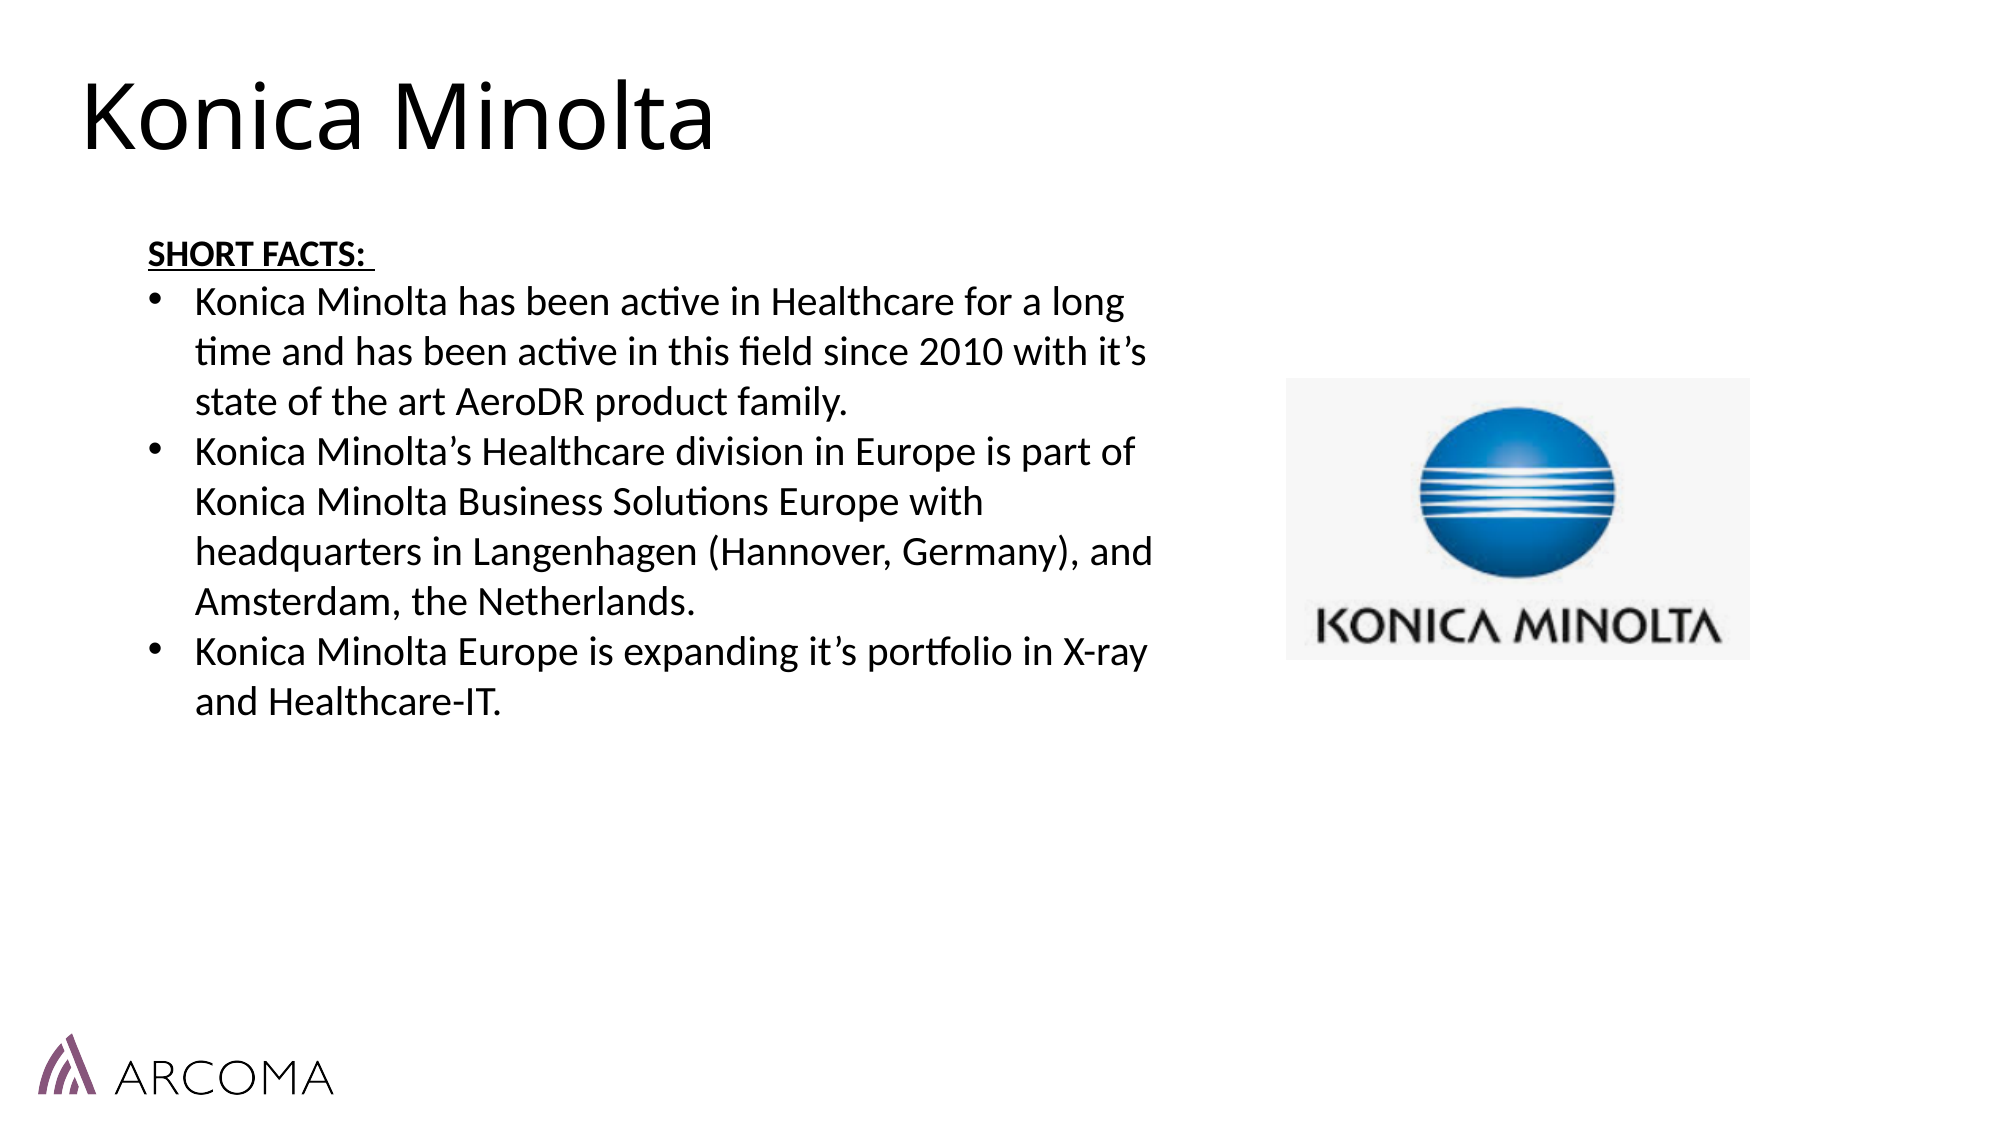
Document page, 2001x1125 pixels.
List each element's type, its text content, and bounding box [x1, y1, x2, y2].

subtitle SHORT FACTS: Konica Minolta has been active in Healthcare for a long time and has been active in this field since 2010 with it’s state of the art AeroDR product family. Konica Minolta’s Healthcare division in Europe is part of Konica Minolta Business Solutions Europe with headquarters in Langenhagen (Hannover, Germany), and Amsterdam, the Netherlands. Konica Minolta Europe is expanding it’s portfolio in X-ray and Healthcare-IT. [133, 221, 1175, 976]
title Konica Minolta [64, 62, 1287, 182]
picture [38, 1033, 334, 1095]
picture [1286, 378, 1750, 660]
